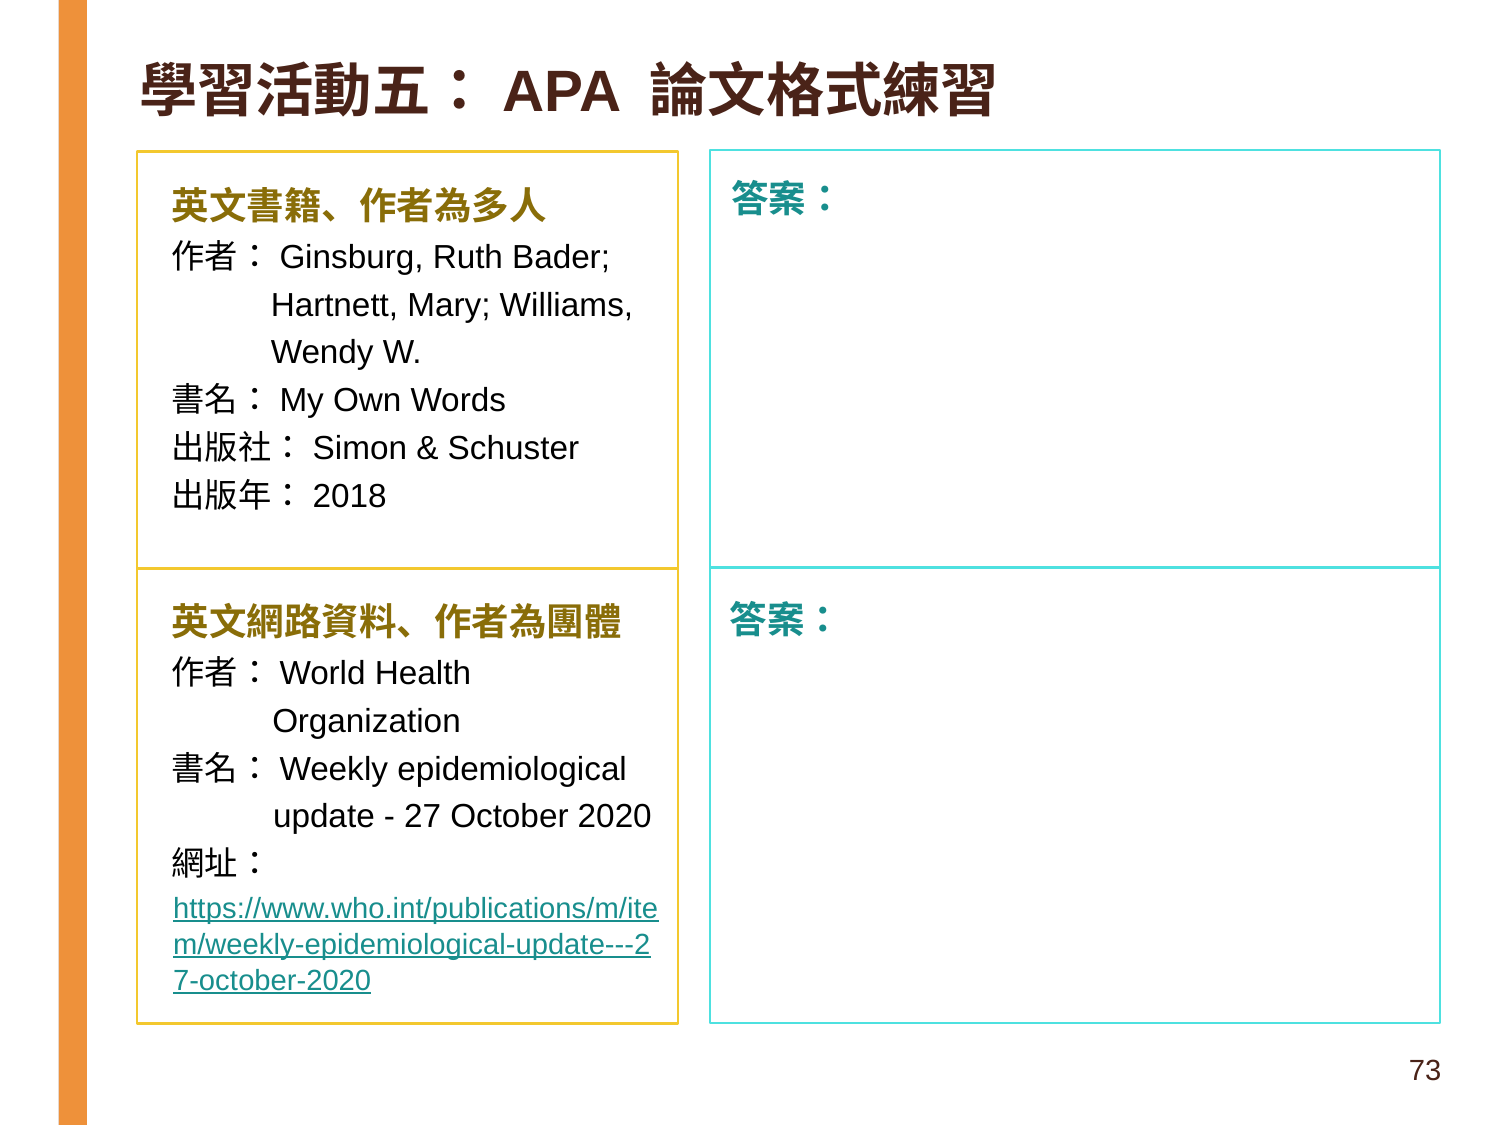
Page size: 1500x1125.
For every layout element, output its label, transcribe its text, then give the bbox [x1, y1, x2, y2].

text_box 學習活動五：APA 論文格式練習 [124, 53, 1306, 168]
text_box [707, 147, 1443, 1026]
slide_number 73 [1259, 1035, 1457, 1102]
text_box 英文書籍、作者為多人 作者：Ginsburg, Ruth Bader; Hartnett, Mary; Williams, Wendy W. 書名：My Own Words 出版社：Simon & Schuster 出版年：2018 [157, 570, 678, 576]
text_box 英文網路資料、作者為團體 作者：World Health Organization 書名：Weekly epidemiological update - 27 October 2020 網址： https://www.who.int/publications/m/item/weekly-epidemiological-update---27-october-2020 [157, 581, 678, 986]
text_box [134, 168, 681, 1026]
text_box 英文書籍、作者為多人 作者：Ginsburg, Ruth Bader; Hartnett, Mary; Williams, Wendy W. 書名：My Own Words 出版社：Simon & Schuster 出版年：2018 [157, 168, 678, 567]
text_box 答案： [716, 168, 1232, 228]
text_box 答案： [715, 588, 1418, 882]
